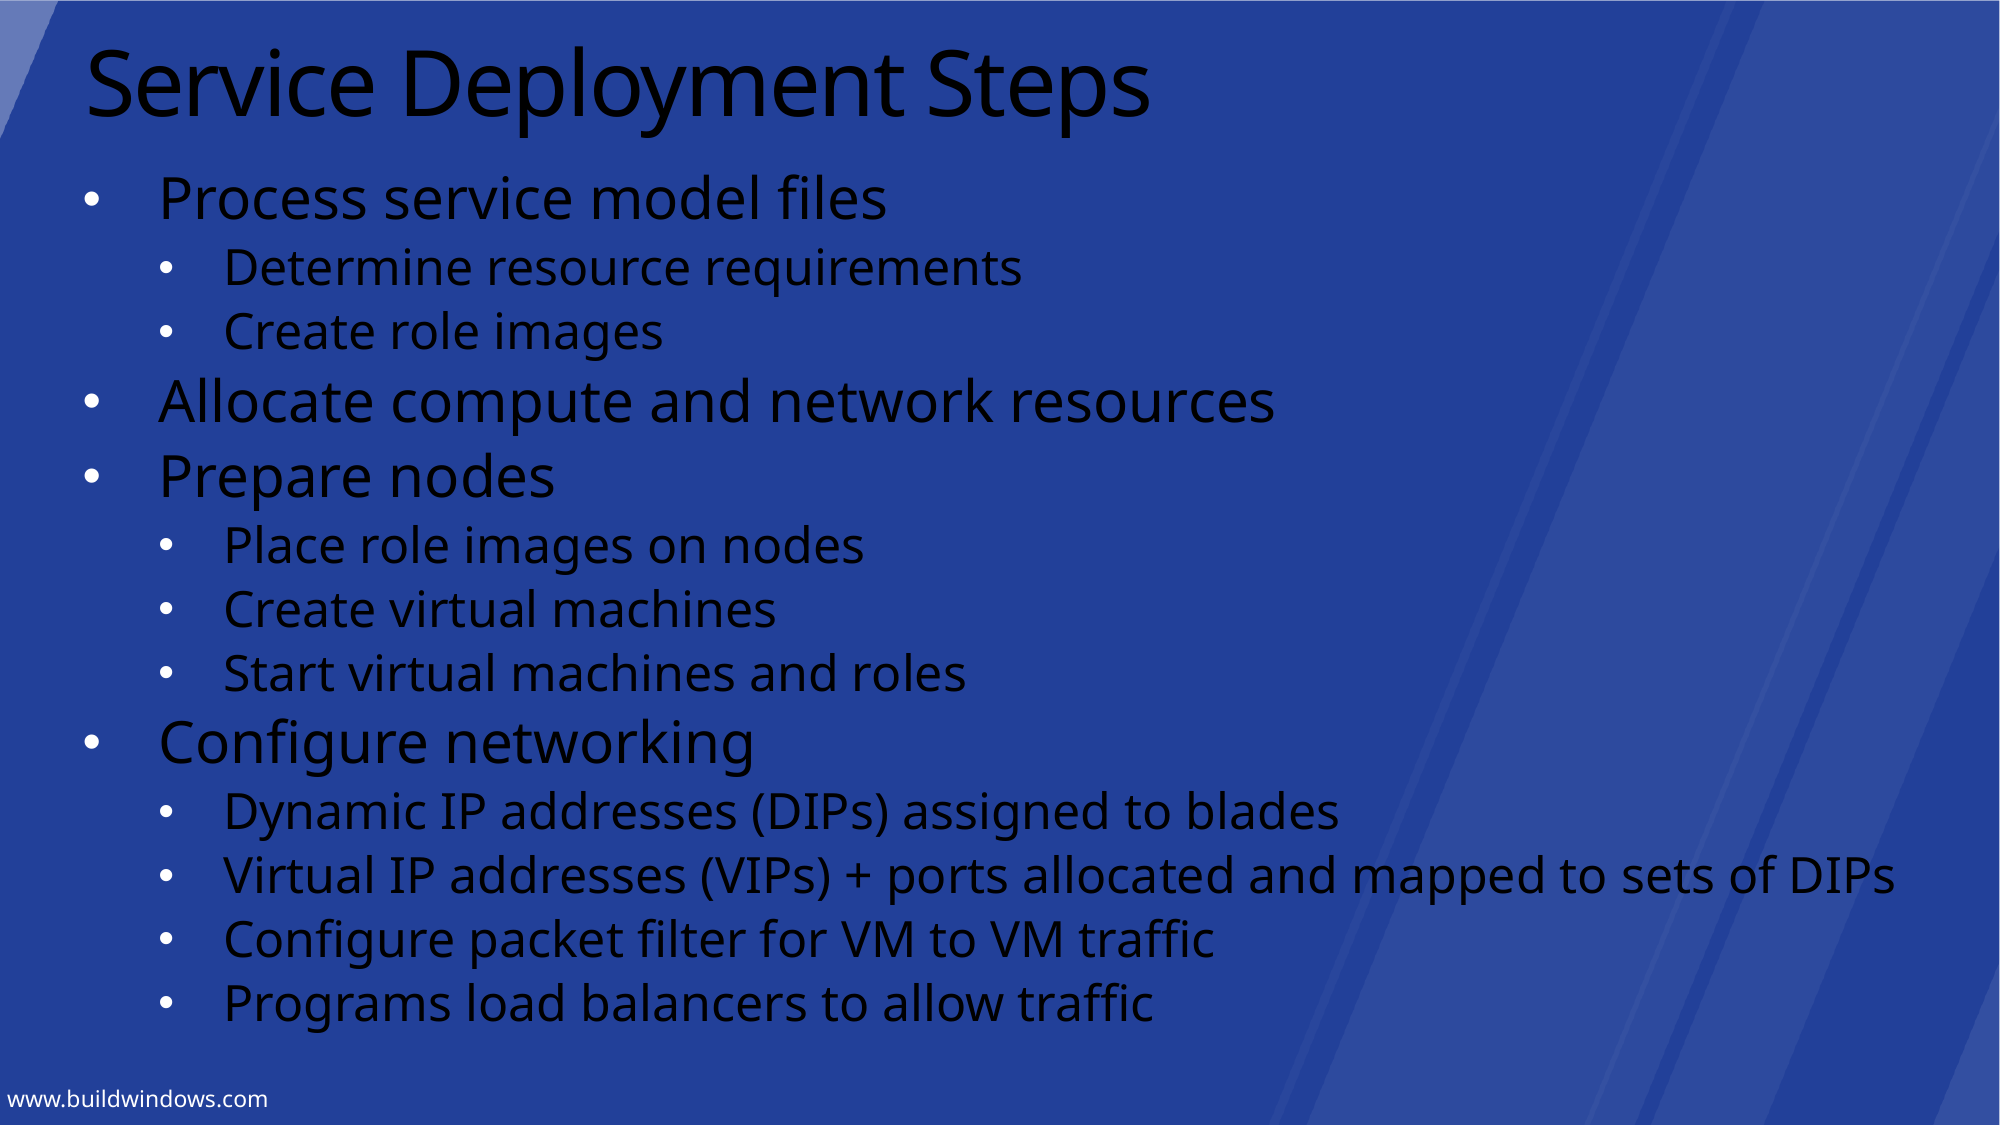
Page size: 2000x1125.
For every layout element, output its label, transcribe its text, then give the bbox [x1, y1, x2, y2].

picture [0, 0, 2000, 1125]
title Service Deployment Steps [85, 37, 1914, 138]
list Process service model files Determine resource requirements Create role images Allocate compute and network resources Prepare nodes Place role images on nodes Create virtual machines Start virtual machines and roles Configure networking Dynamic IP addresses (DIPs) assigned to blades Virtual IP addresses (VIPs) + ports allocated and mapped to sets of DIPs Configure packet filter for VM to VM traffic Programs load balancers to allow traffic [82, 169, 1912, 1089]
